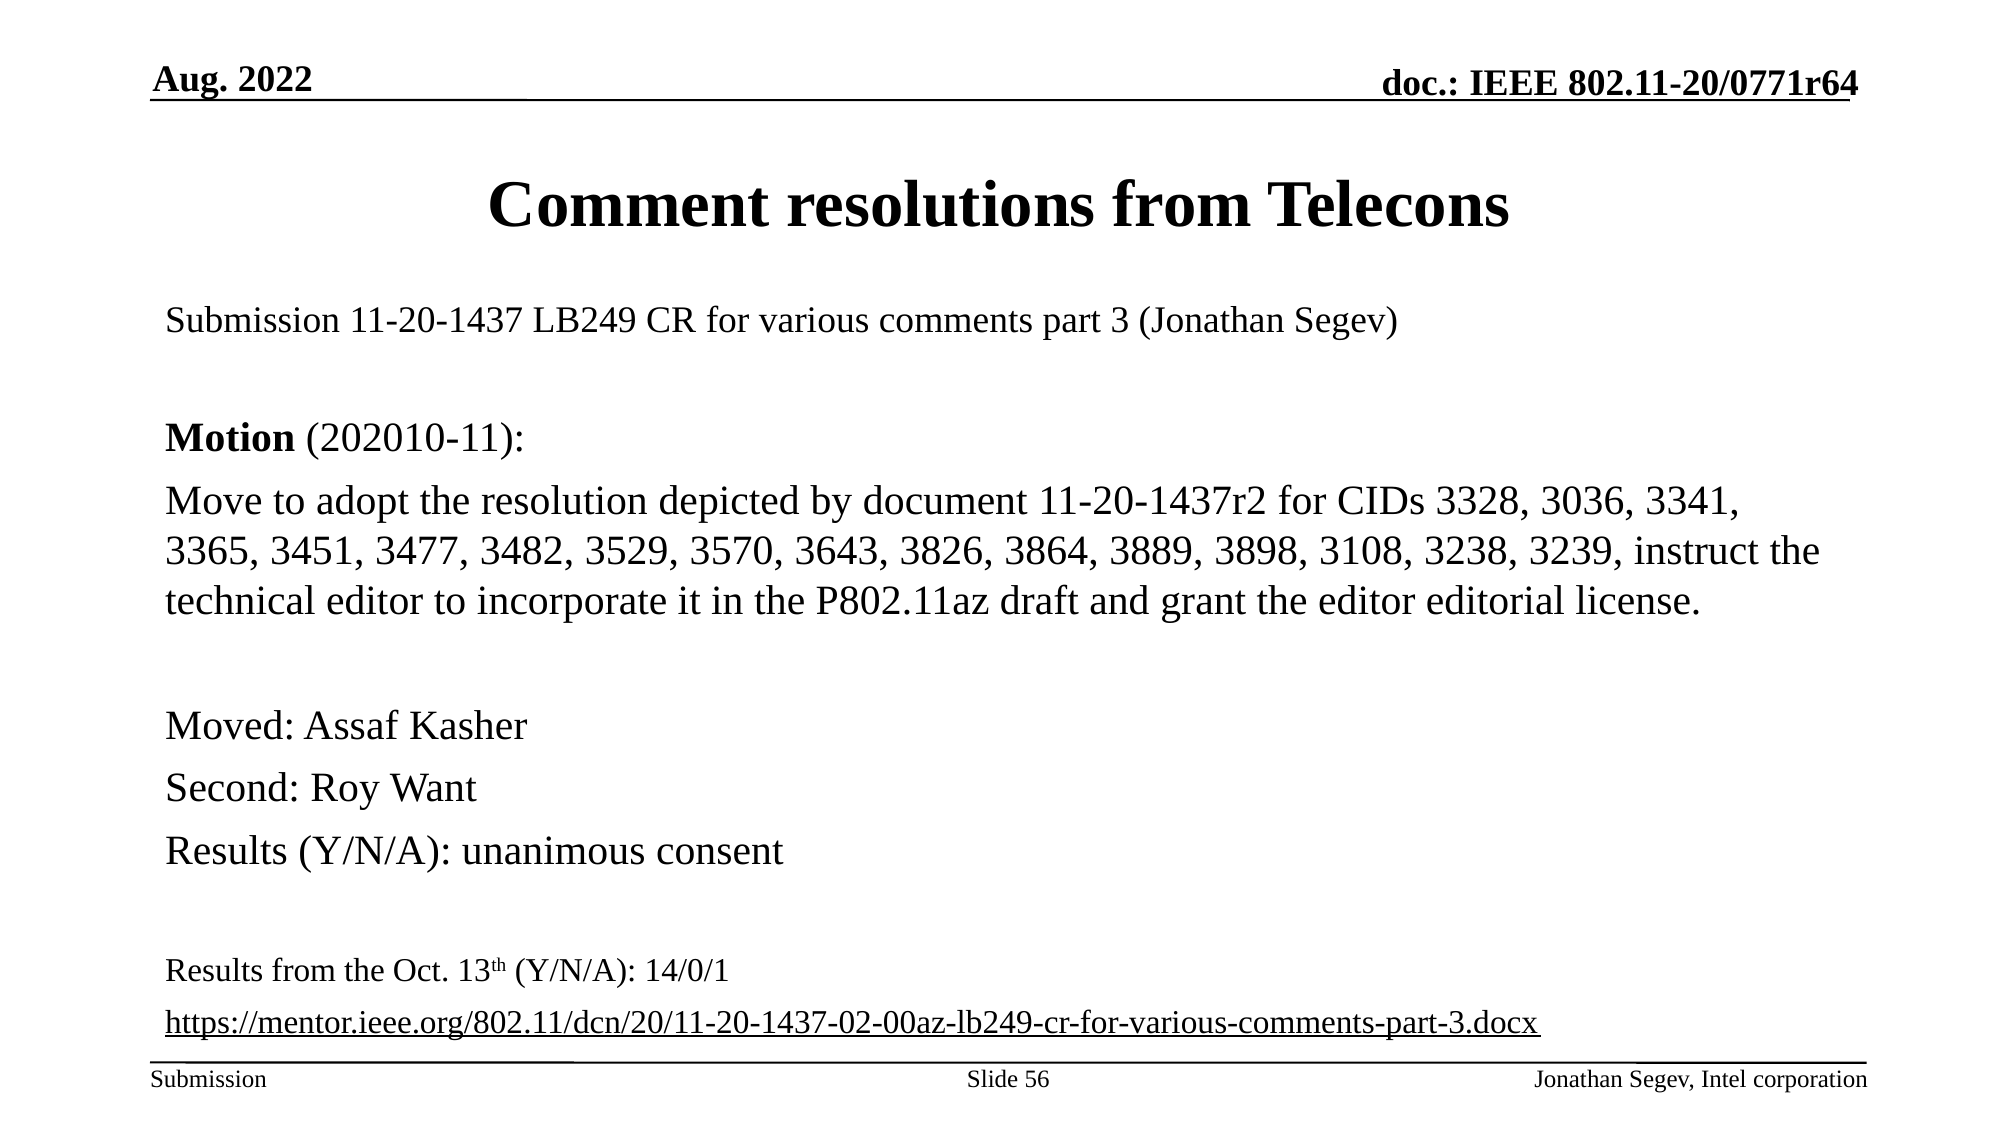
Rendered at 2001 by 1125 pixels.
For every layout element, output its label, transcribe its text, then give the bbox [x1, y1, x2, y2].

title Comment resolutions from Telecons [149, 112, 1850, 286]
list Submission 11-20-1437 LB249 CR for various comments part 3 (Jonathan Segev) Motion (202010-11): Move to adopt the resolution depicted by document 11-20-1437r2 for CIDs 3328, 3036, 3341, 3365, 3451, 3477, 3482, 3529, 3570, 3643, 3826, 3864, 3889, 3898, 3108, 3238, 3239, instruct the technical editor to incorporate it in the P802.11az draft and grant the editor editorial license. Moved: Assaf Kasher Second: Roy Want Results (Y/N/A): unanimous consent Results from the Oct. 13th (Y/N/A): 14/0/1 https://mentor.ieee.org/802.11/dcn/20/11-20-1437-02-00az-lb249-cr-for-various-comments-part-3.docx [149, 286, 1850, 1000]
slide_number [152, 54, 563, 100]
footer Jonathan Segev, Intel corporation [1171, 1061, 1869, 1093]
slide_number Slide 56 [950, 1061, 1067, 1123]
